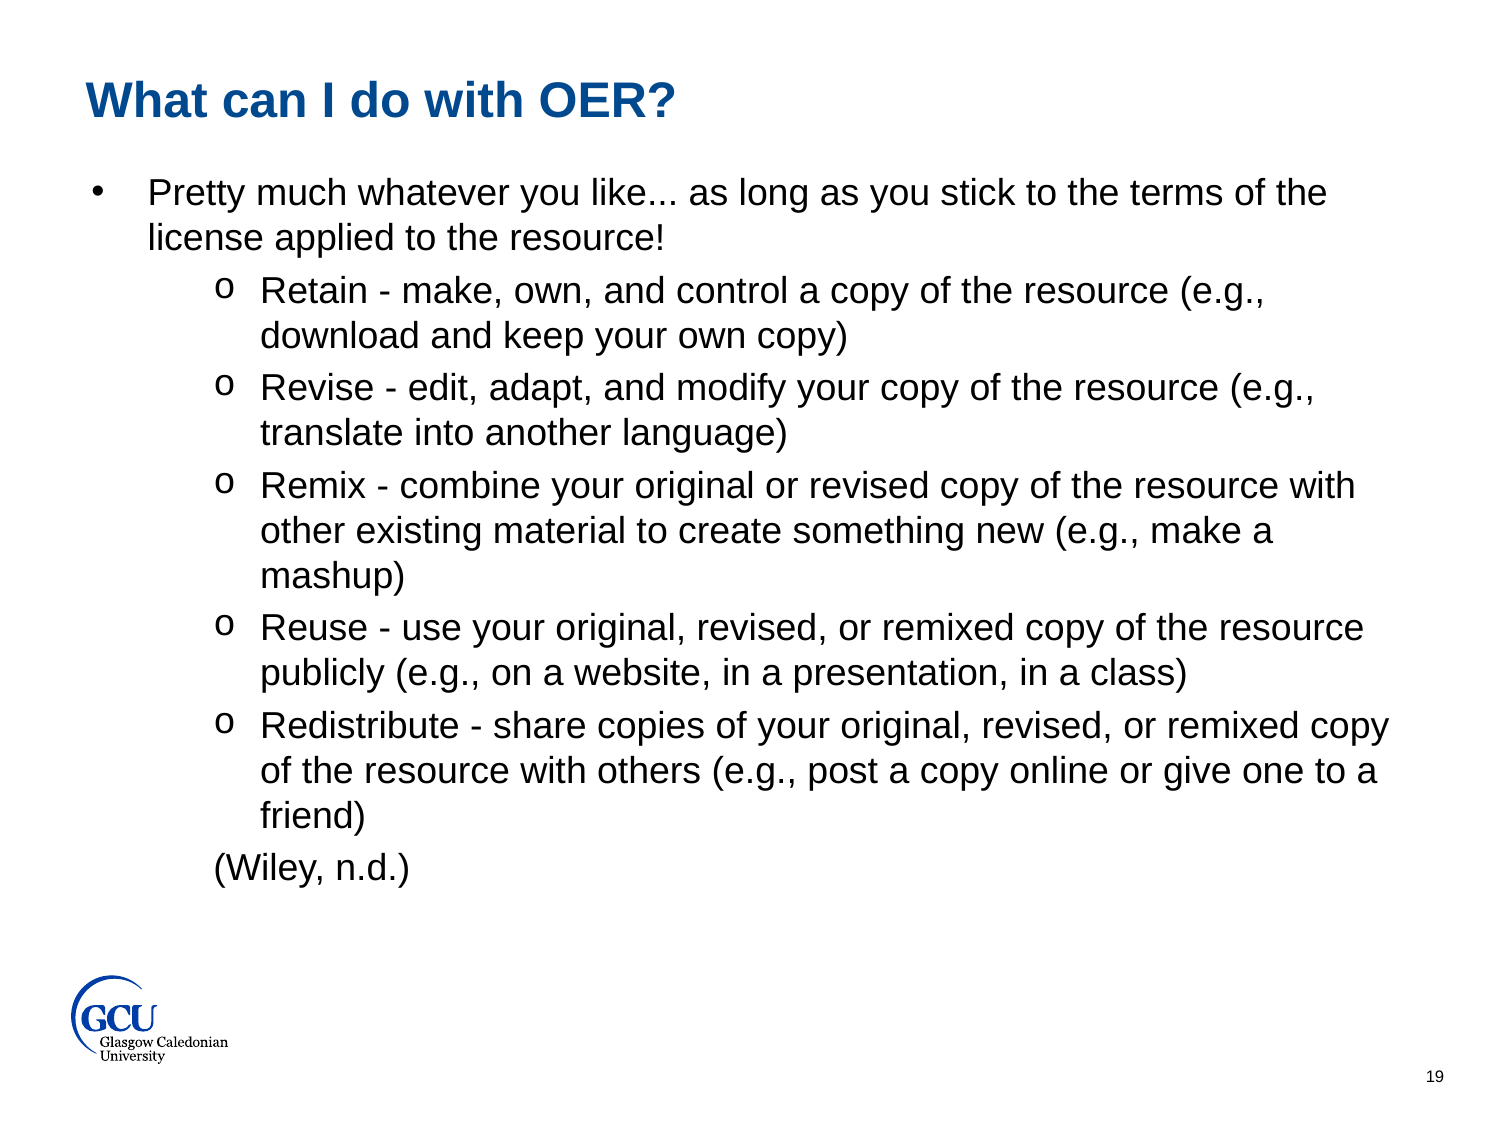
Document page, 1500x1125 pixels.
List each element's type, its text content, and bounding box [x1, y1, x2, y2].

list What can I do with OER? [70, 60, 1430, 137]
list Pretty much whatever you like... as long as you stick to the terms of the license applied to the resource! Retain - make, own, and control a copy of the resource (e.g., download and keep your own copy) Revise - edit, adapt, and modify your copy of the resource (e.g., translate into another language) Remix - combine your original or revised copy of the resource with other existing material to create something new (e.g., make a mashup) Reuse - use your original, revised, or remixed copy of the resource publicly (e.g., on a website, in a presentation, in a class) Redistribute - share copies of your original, revised, or remixed copy of the resource with others (e.g., post a copy online or give one to a friend) (Wiley, n.d.) [76, 160, 1435, 900]
